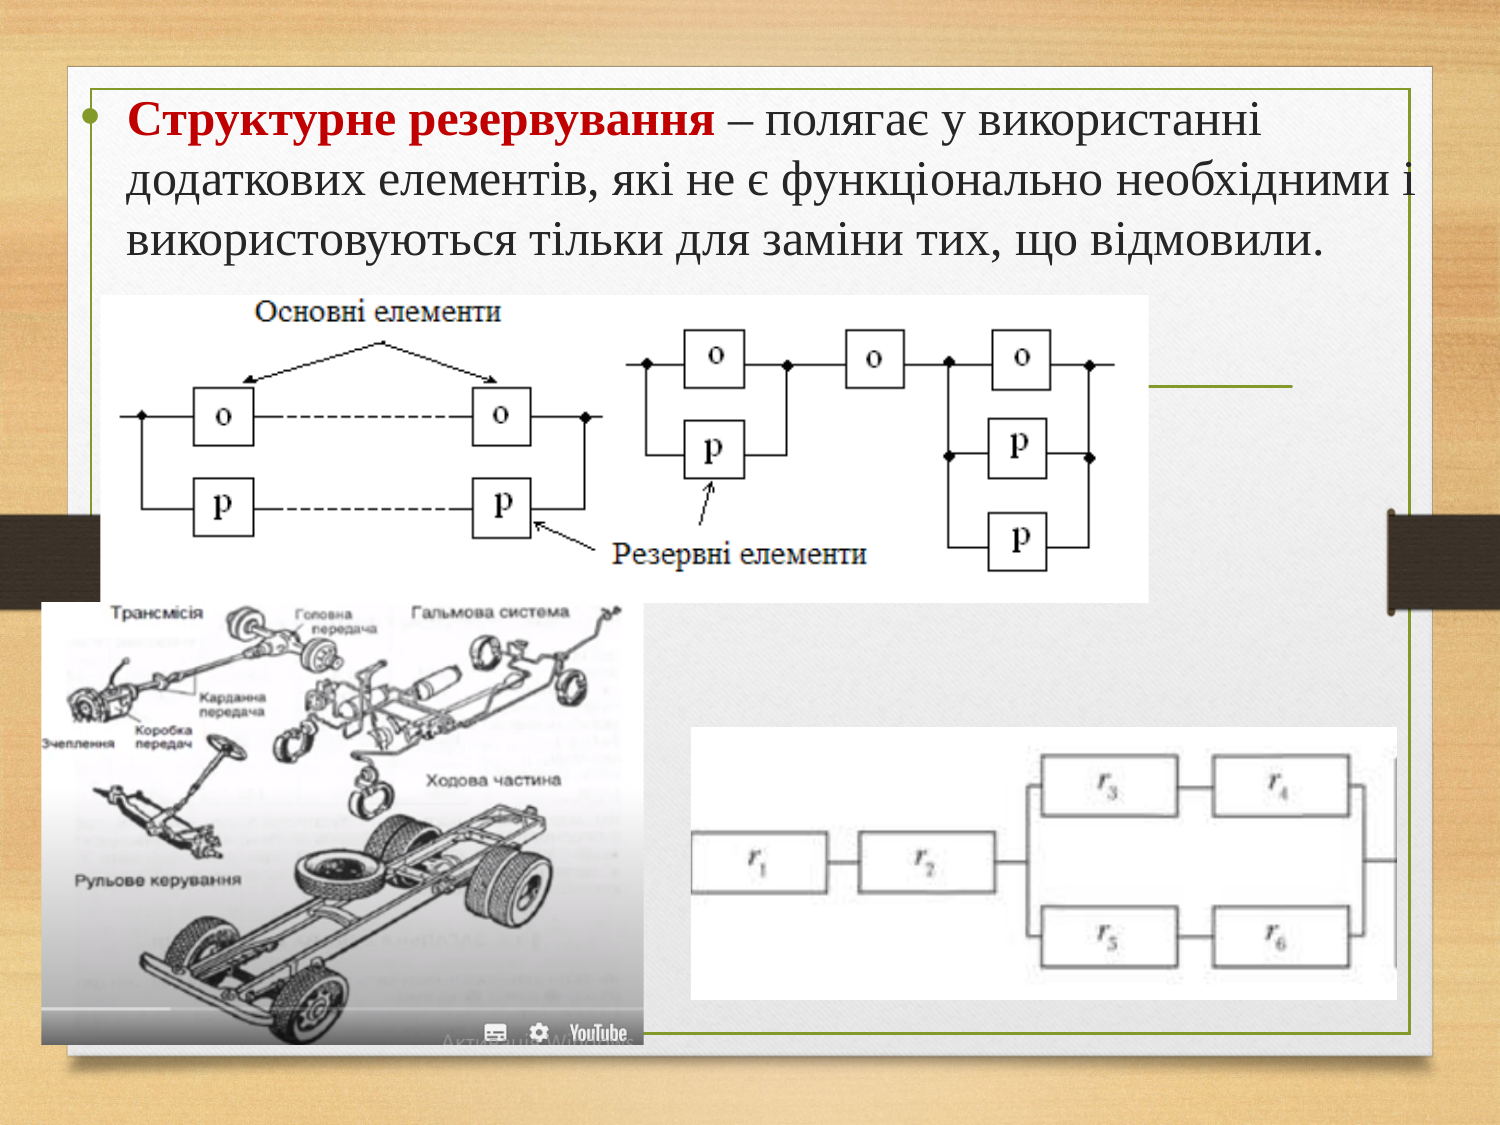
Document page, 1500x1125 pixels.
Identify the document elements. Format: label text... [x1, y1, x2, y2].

picture [0, 0, 1500, 1125]
list Структурне резервування – полягає у використанні додаткових елементів, які не є функціонально необхідними і використовуються тільки для заміни тих, що відмовили. [64, 78, 1459, 644]
